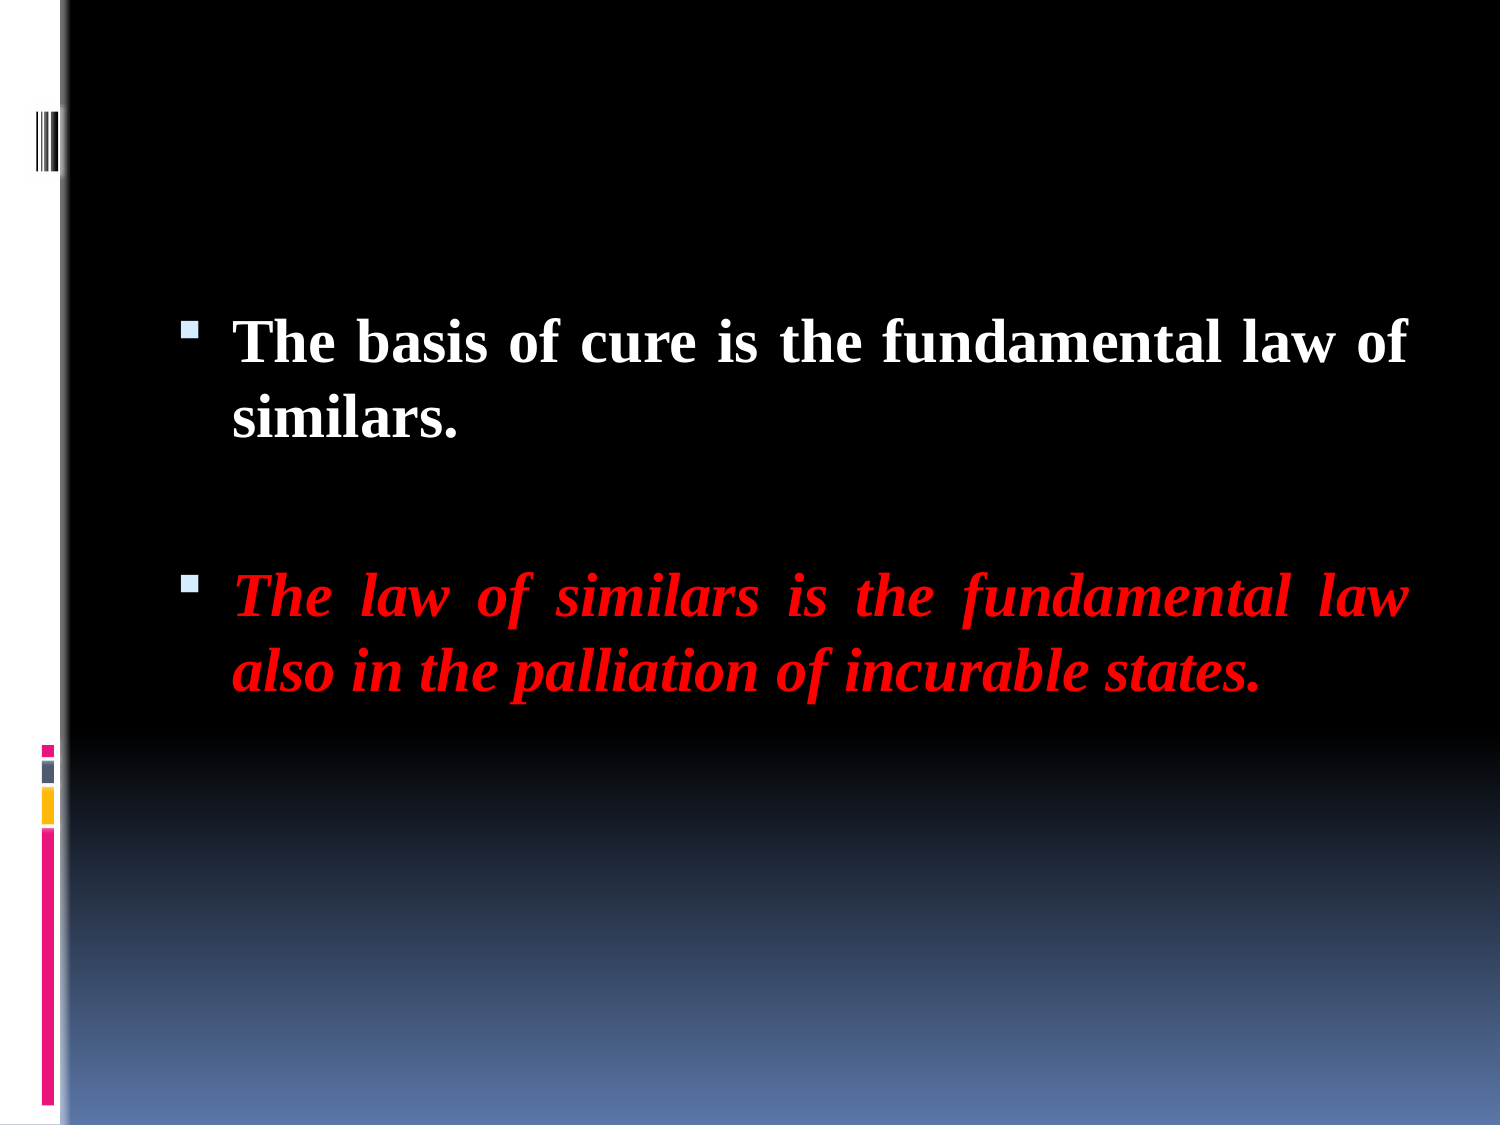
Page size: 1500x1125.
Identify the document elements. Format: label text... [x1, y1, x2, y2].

list The basis of cure is the fundamental law of similars. The law of similars is the fundamental law also in the palliation of incurable states. [150, 292, 1425, 1043]
